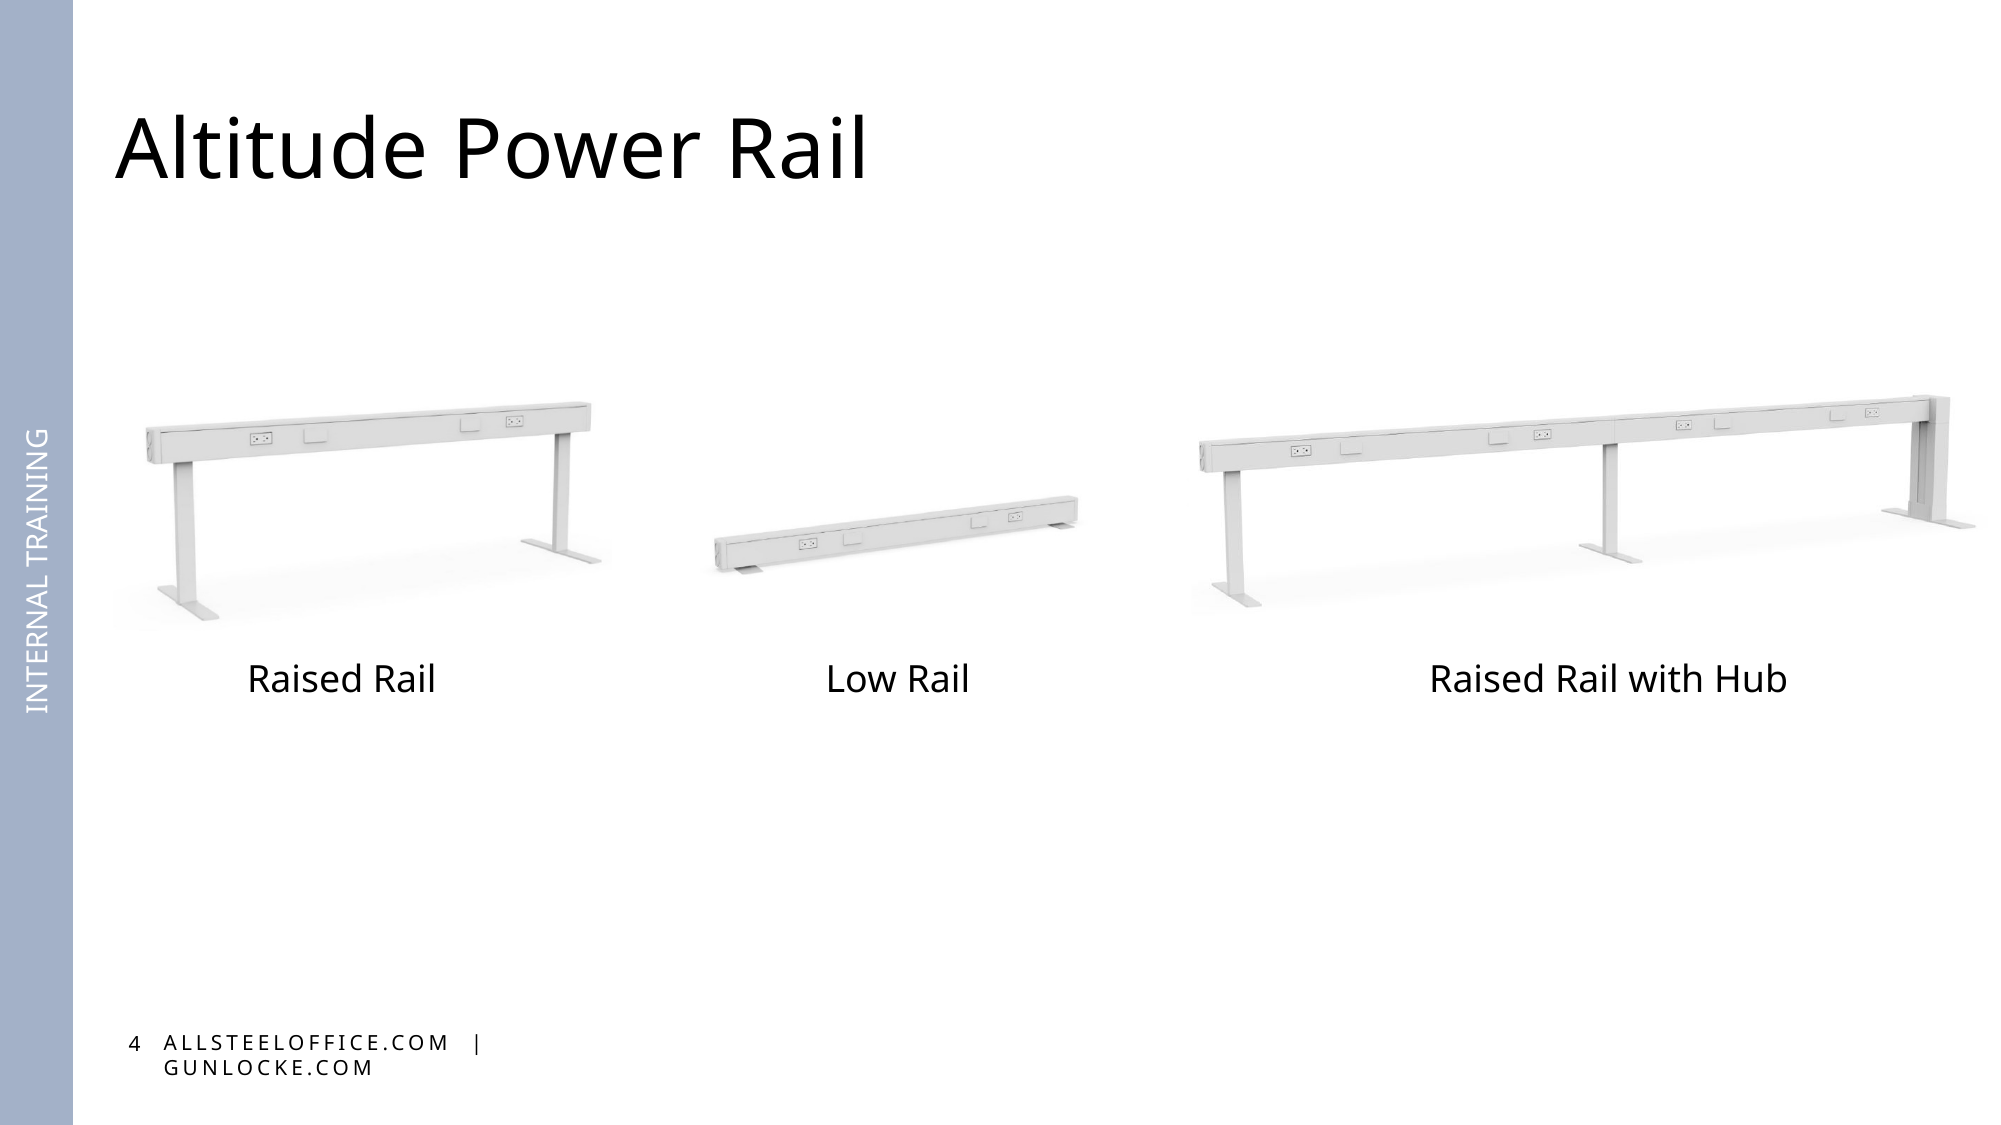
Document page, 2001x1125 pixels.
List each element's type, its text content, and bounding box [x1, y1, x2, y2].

picture [113, 379, 612, 631]
text_box Raised Rail [87, 648, 596, 708]
text_box INTERNAL TRAINING [10, 73, 61, 1070]
picture [1191, 374, 1988, 631]
picture [674, 455, 1189, 641]
text_box Raised Rail with Hub [1354, 648, 1863, 708]
title Altitude Power Rail [100, 96, 1000, 229]
text_box [0, 0, 73, 1125]
text_box Low Rail [643, 648, 1153, 708]
